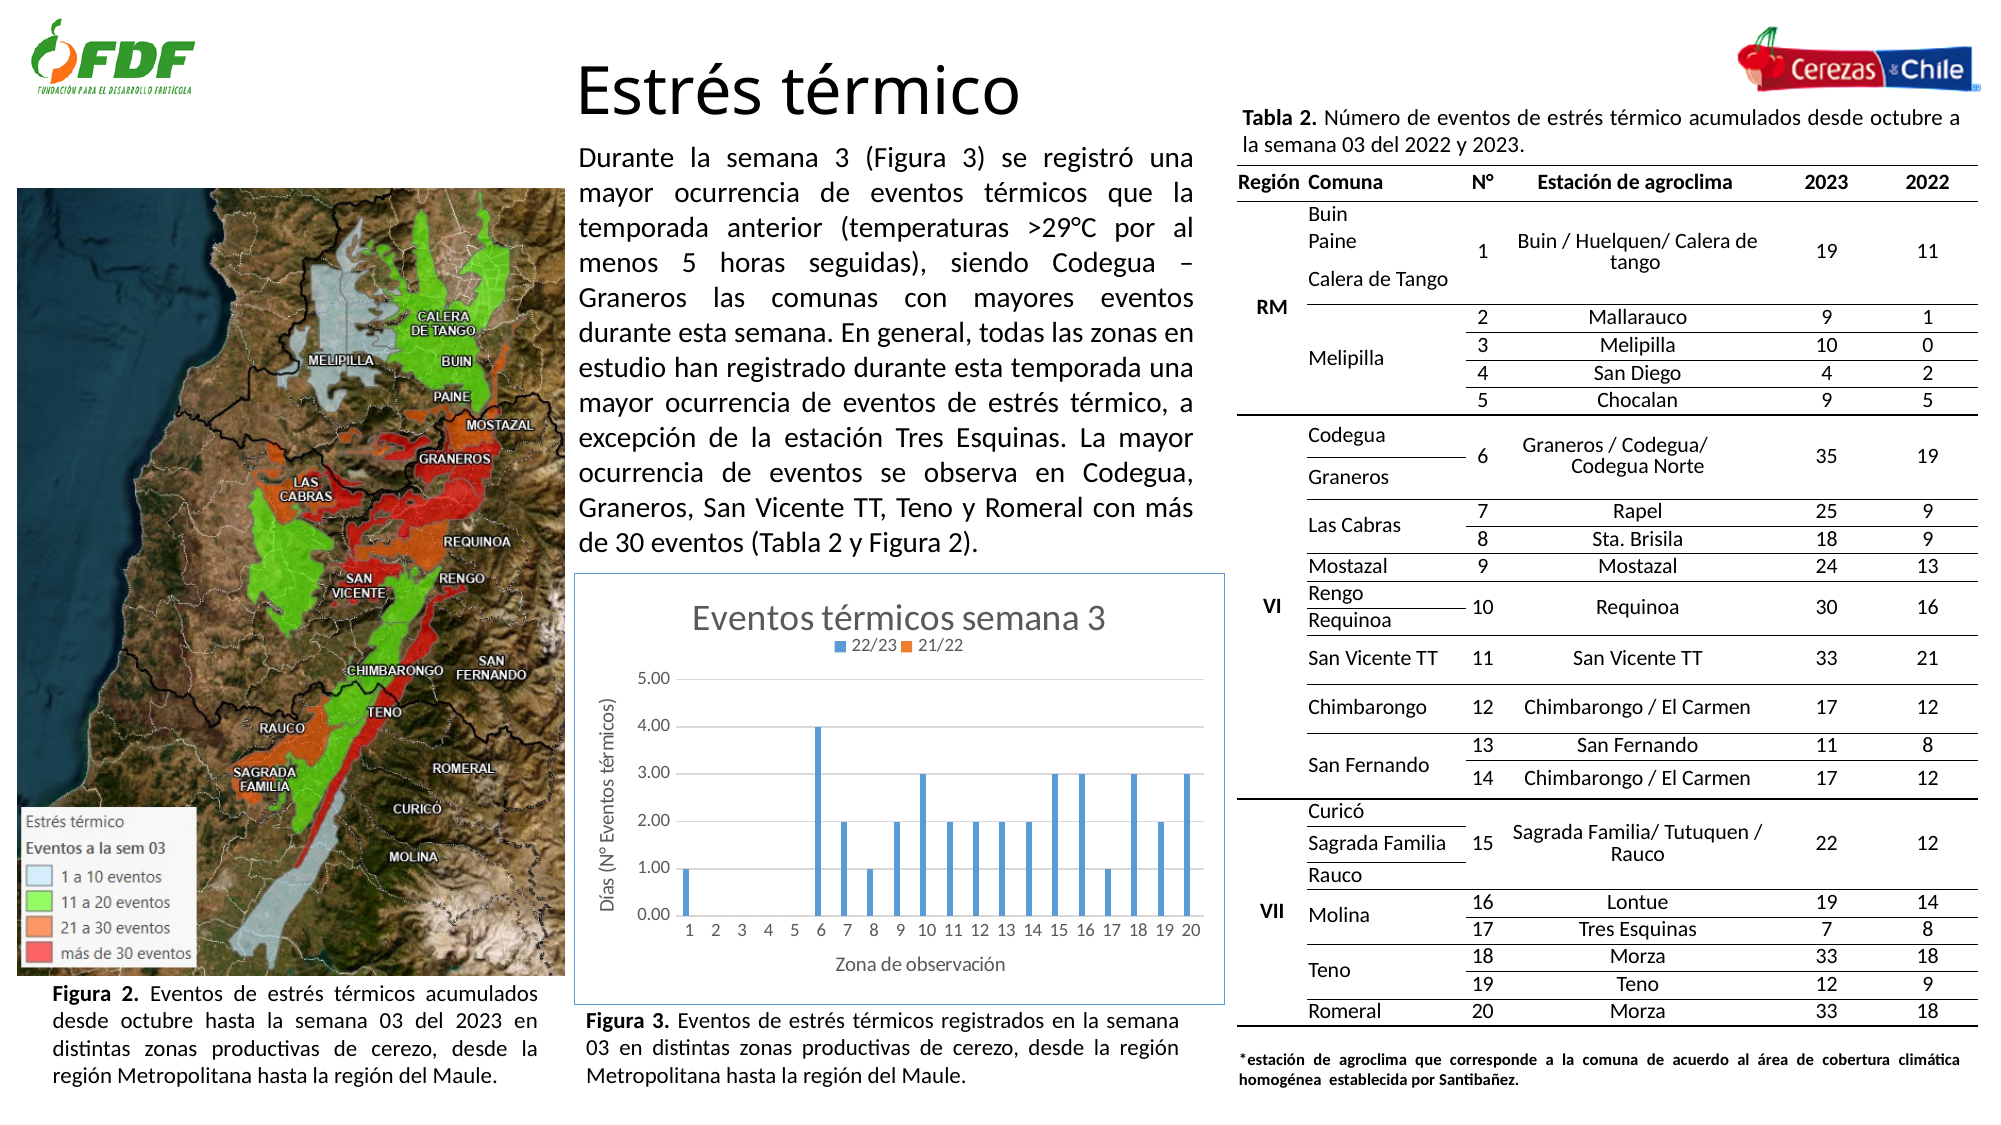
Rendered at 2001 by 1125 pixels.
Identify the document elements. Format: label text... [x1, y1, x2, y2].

table_cell 30 [1776, 582, 1877, 635]
table_cell 1 [1466, 202, 1500, 304]
table_cell 22 [1776, 800, 1877, 889]
table_cell Rauco [1307, 863, 1466, 889]
text_box *estación de agroclima que corresponde a la comuna de acuerdo al área de cobertura climática homogénea establecida por Santibañez. [1224, 1041, 1977, 1097]
table_cell Mostazal [1307, 554, 1466, 581]
table_cell Codegua [1307, 416, 1466, 457]
table_cell Melipilla [1500, 333, 1776, 360]
table_cell Requinoa [1307, 609, 1466, 635]
table_cell 12 [1877, 761, 1978, 798]
table_cell Tres Esquinas [1500, 918, 1776, 944]
table_cell Molina [1307, 890, 1466, 944]
table_cell VII [1237, 800, 1307, 1025]
table_cell San Fernando [1500, 734, 1776, 760]
table_cell 25 [1776, 500, 1877, 526]
table_cell 18 [1877, 1000, 1978, 1025]
table_cell 11 [1466, 636, 1500, 684]
table_cell 15 [1466, 800, 1500, 889]
table_cell 4 [1466, 361, 1500, 387]
picture [17, 188, 566, 976]
text_box Figura 3. Eventos de estrés térmicos registrados en la semana 03 en distintas zonas productivas de cerezo, desde la región Metropolitana hasta la región del Maule. [571, 997, 1195, 1096]
table_cell Chimbarongo / El Carmen [1500, 761, 1776, 798]
text_box Figura 2. Eventos de estrés térmicos acumulados desde octubre hasta la semana 03 del 2023 en distintas zonas productivas de cerezo, desde la región Metropolitana hasta la región del Maule. [37, 976, 554, 1096]
table_cell 17 [1776, 761, 1877, 798]
table_cell 24 [1776, 554, 1877, 581]
table_cell Las Cabras [1307, 500, 1466, 553]
picture [18, 14, 204, 107]
table_cell Buin / Huelquen/ Calera de tango [1500, 202, 1776, 304]
table_cell Mallarauco [1500, 305, 1776, 332]
table_cell 12 [1877, 800, 1978, 889]
table_cell 20 [1466, 1000, 1500, 1025]
table_cell 5 [1466, 388, 1500, 414]
table_cell 19 [1776, 202, 1877, 304]
table_cell 3 [1466, 333, 1500, 360]
table_cell Calera de Tango [1307, 256, 1466, 304]
table_cell 9 [1877, 527, 1978, 553]
table_cell 2 [1877, 361, 1978, 387]
table_cell Morza [1500, 1000, 1776, 1025]
table_cell 8 [1877, 734, 1978, 760]
chart [573, 573, 1225, 1005]
table_cell 19 [1466, 972, 1500, 999]
table_cell 21 [1877, 636, 1978, 684]
picture [1678, 24, 1981, 95]
table_cell 33 [1776, 945, 1877, 971]
table_header 2022 [1877, 166, 1978, 201]
table_cell 17 [1776, 685, 1877, 733]
table_cell San Vicente TT [1500, 636, 1776, 684]
table_cell 0 [1877, 333, 1978, 360]
table_cell 1 [1877, 305, 1978, 332]
table_cell 4 [1776, 361, 1877, 387]
table_cell 18 [1776, 527, 1877, 553]
table_cell 9 [1776, 305, 1877, 332]
table_cell Rapel [1500, 500, 1776, 526]
table_cell 17 [1466, 918, 1500, 944]
table_cell VI [1237, 416, 1307, 798]
table_cell Rengo [1307, 582, 1466, 608]
table_cell 11 [1776, 734, 1877, 760]
table_header N° [1466, 166, 1500, 201]
table_cell 8 [1877, 918, 1978, 944]
table_cell 19 [1877, 416, 1978, 499]
table_cell 16 [1877, 582, 1978, 635]
table_cell RM [1237, 202, 1307, 414]
table_cell 33 [1776, 1000, 1877, 1025]
table_cell San Vicente TT [1307, 636, 1466, 684]
table_cell Sta. Brisila [1500, 527, 1776, 553]
table_cell 16 [1466, 890, 1500, 917]
table_cell 12 [1466, 685, 1500, 733]
table_cell 12 [1776, 972, 1877, 999]
table_cell 7 [1776, 918, 1877, 944]
table_cell 14 [1877, 890, 1978, 917]
table_cell 10 [1466, 582, 1500, 635]
table_cell Mostazal [1500, 554, 1776, 581]
table_cell Graneros / Codegua/ Codegua Norte [1500, 416, 1776, 499]
table_cell Sagrada Familia [1307, 827, 1466, 862]
table_cell 35 [1776, 416, 1877, 499]
table_cell Requinoa [1500, 582, 1776, 635]
table_cell 14 [1466, 761, 1500, 798]
table_cell 33 [1776, 636, 1877, 684]
table_cell Paine [1307, 229, 1466, 256]
table_cell 8 [1466, 527, 1500, 553]
table_cell Chimbarongo / El Carmen [1500, 685, 1776, 733]
table_cell San Fernando [1307, 734, 1466, 798]
table_cell Graneros [1307, 458, 1466, 499]
table_cell San Diego [1500, 361, 1776, 387]
table_cell 18 [1466, 945, 1500, 971]
table_cell Sagrada Familia/ Tutuquen / Rauco [1500, 800, 1776, 889]
table_cell 9 [1776, 388, 1877, 414]
table_cell 6 [1466, 416, 1500, 499]
table_cell Buin [1307, 202, 1466, 229]
table_cell Teno [1500, 972, 1776, 999]
table_cell 13 [1466, 734, 1500, 760]
table_cell 11 [1877, 202, 1978, 304]
text_box Estrés térmico [560, 49, 1058, 141]
table_cell 7 [1466, 500, 1500, 526]
table_header 2023 [1776, 166, 1877, 201]
table_cell Curicó [1307, 800, 1466, 826]
table_cell Chocalan [1500, 388, 1776, 414]
table_cell Chimbarongo [1307, 685, 1466, 733]
table_cell Lontue [1500, 890, 1776, 917]
table_cell 18 [1877, 945, 1978, 971]
table_cell 9 [1466, 554, 1500, 581]
table_cell 12 [1877, 685, 1978, 733]
table_header Estación de agroclima [1500, 166, 1776, 201]
table_cell 9 [1877, 500, 1978, 526]
table_cell Melipilla [1307, 305, 1466, 414]
table_cell 19 [1776, 890, 1877, 917]
table_cell 9 [1877, 972, 1978, 999]
text_box Tabla 2. Número de eventos de estrés térmico acumulados desde octubre a la semana 03 del 2022 y 2023. [1227, 94, 1977, 165]
table_cell Morza [1500, 945, 1776, 971]
table_header Comuna [1307, 166, 1466, 201]
table_cell Romeral [1307, 1000, 1466, 1025]
table_header Región [1237, 166, 1307, 201]
table_cell Teno [1307, 945, 1466, 999]
table_cell 13 [1877, 554, 1978, 581]
table_cell 10 [1776, 333, 1877, 360]
table_cell 2 [1466, 305, 1500, 332]
text_box Durante la semana 3 (Figura 3) se registró una mayor ocurrencia de eventos térmicos que la temporada anterior (temperaturas >29°C por al menos 5 horas seguidas), siendo Codegua – Graneros las comunas con mayores eventos durante esta semana. En general, todas las zonas en estudio han registrado durante esta temporada una mayor ocurrencia de eventos de estrés térmico, a excepción de la estación Tres Esquinas. La mayor ocurrencia de eventos se observa en Codegua, Graneros, San Vicente TT, Teno y Romeral con más de 30 eventos (Tabla 2 y Figura 2). [563, 131, 1209, 601]
table_cell 5 [1877, 388, 1978, 414]
